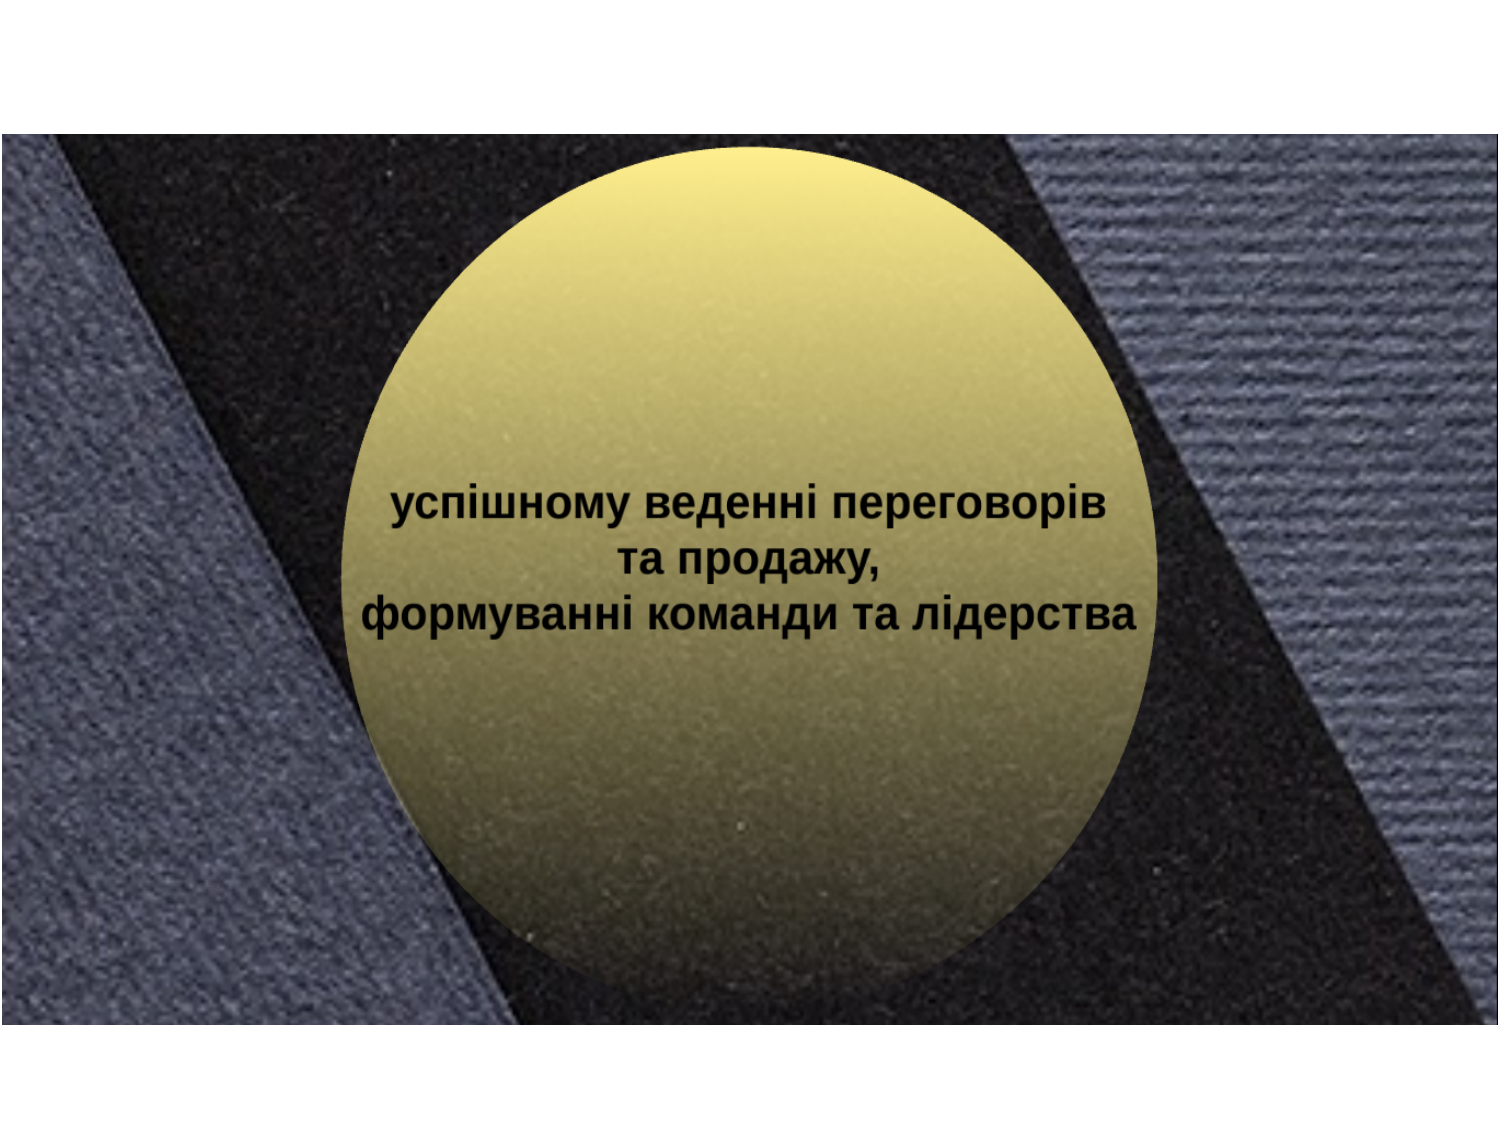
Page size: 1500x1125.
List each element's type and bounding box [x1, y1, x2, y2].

picture [2, 134, 1498, 1026]
